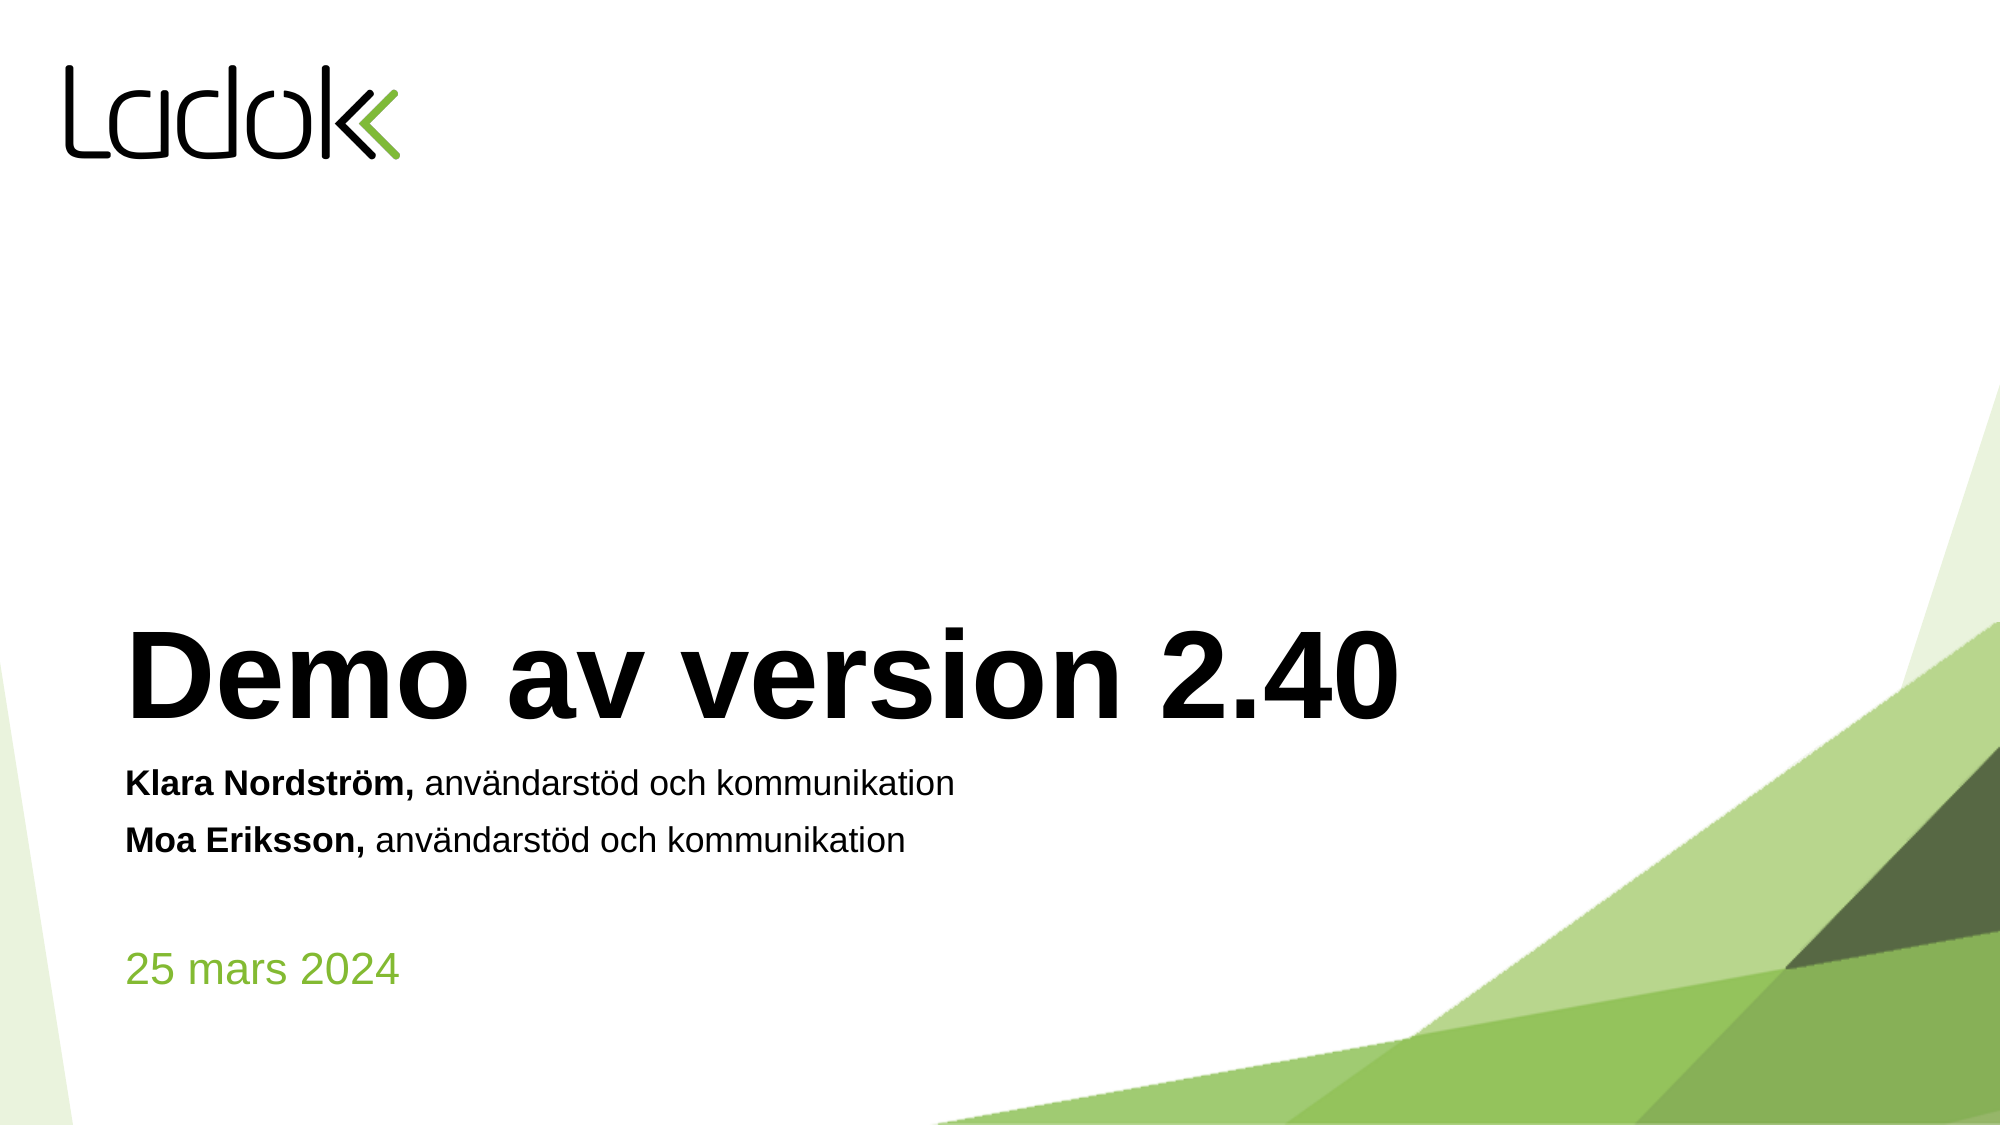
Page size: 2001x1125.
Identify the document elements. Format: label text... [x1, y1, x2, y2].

list Klara Nordström, användarstöd och kommunikation Moa Eriksson, användarstöd och kommunikation 25 mars 2024 [110, 757, 1269, 1004]
title Demo av version 2.40 [110, 458, 1860, 753]
picture [65, 65, 402, 161]
picture [764, 622, 2000, 1125]
